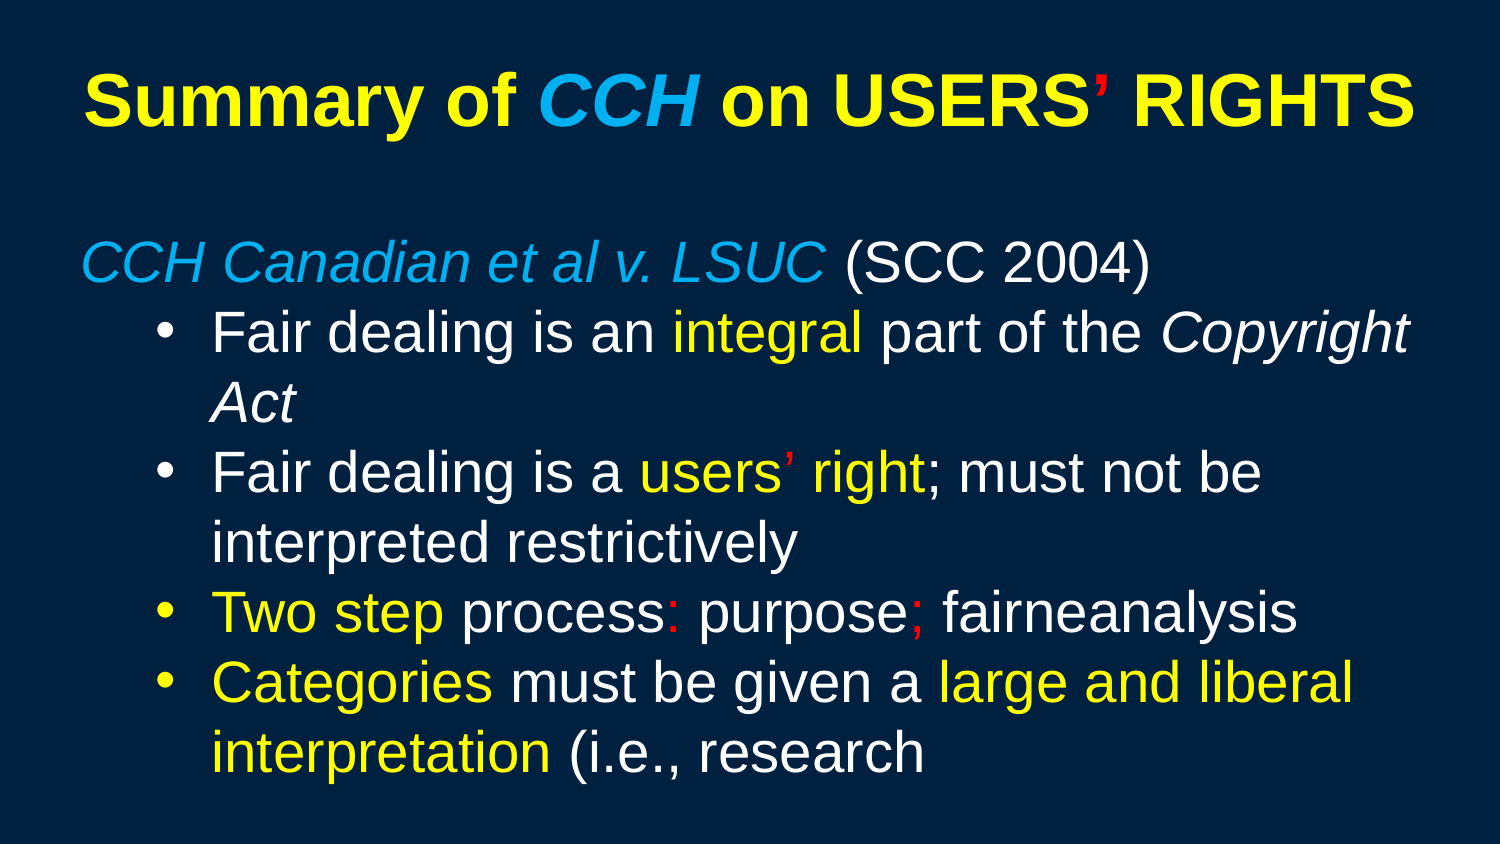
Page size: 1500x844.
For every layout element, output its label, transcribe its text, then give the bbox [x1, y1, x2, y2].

text_box CCH Canadian et al v. LSUC (SCC 2004) Fair dealing is an integral part of the Copyright Act Fair dealing is a users’ right; must not be interpreted restrictively Two step process: purpose; fairneanalysis Categories must be given a large and liberal interpretation (i.e., research [65, 216, 1438, 792]
text_box Summary of CCH on USERS’ RIGHTS [70, 43, 1430, 149]
